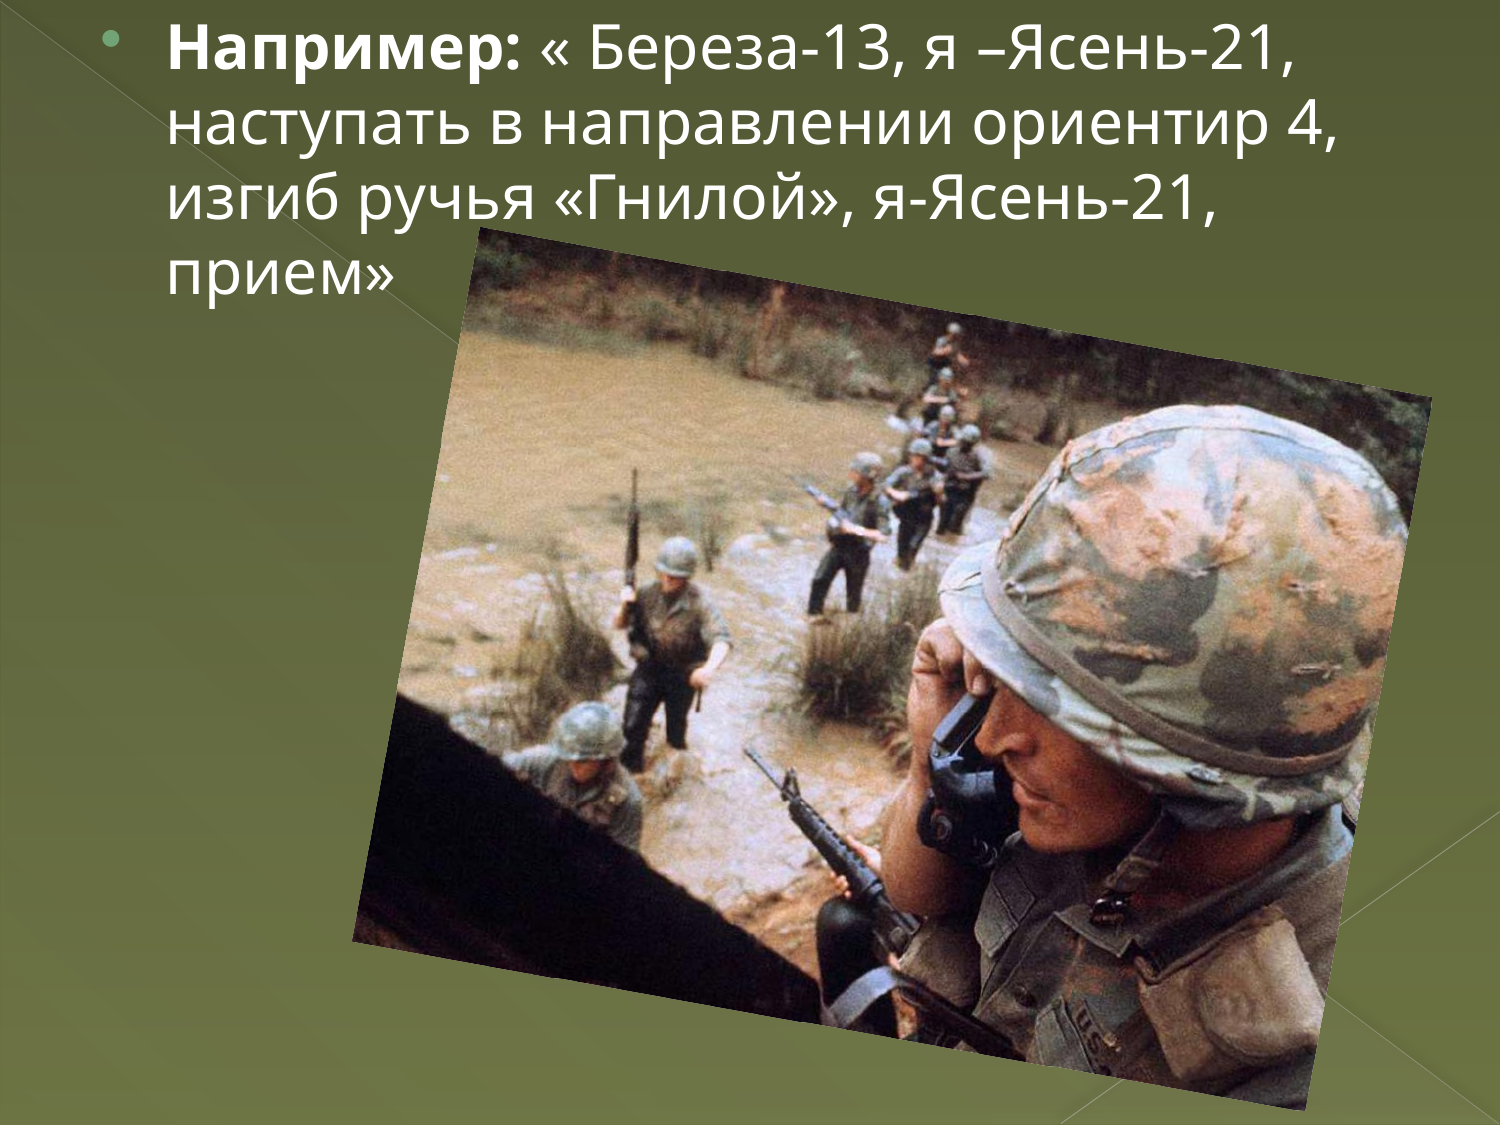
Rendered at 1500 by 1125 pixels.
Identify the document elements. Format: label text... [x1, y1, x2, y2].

list Например: « Береза-13, я –Ясень-21, наступать в направлении ориентир 4, изгиб ручья «Гнилой», я-Ясень-21, прием» [76, 0, 1428, 751]
picture [353, 227, 1432, 1111]
